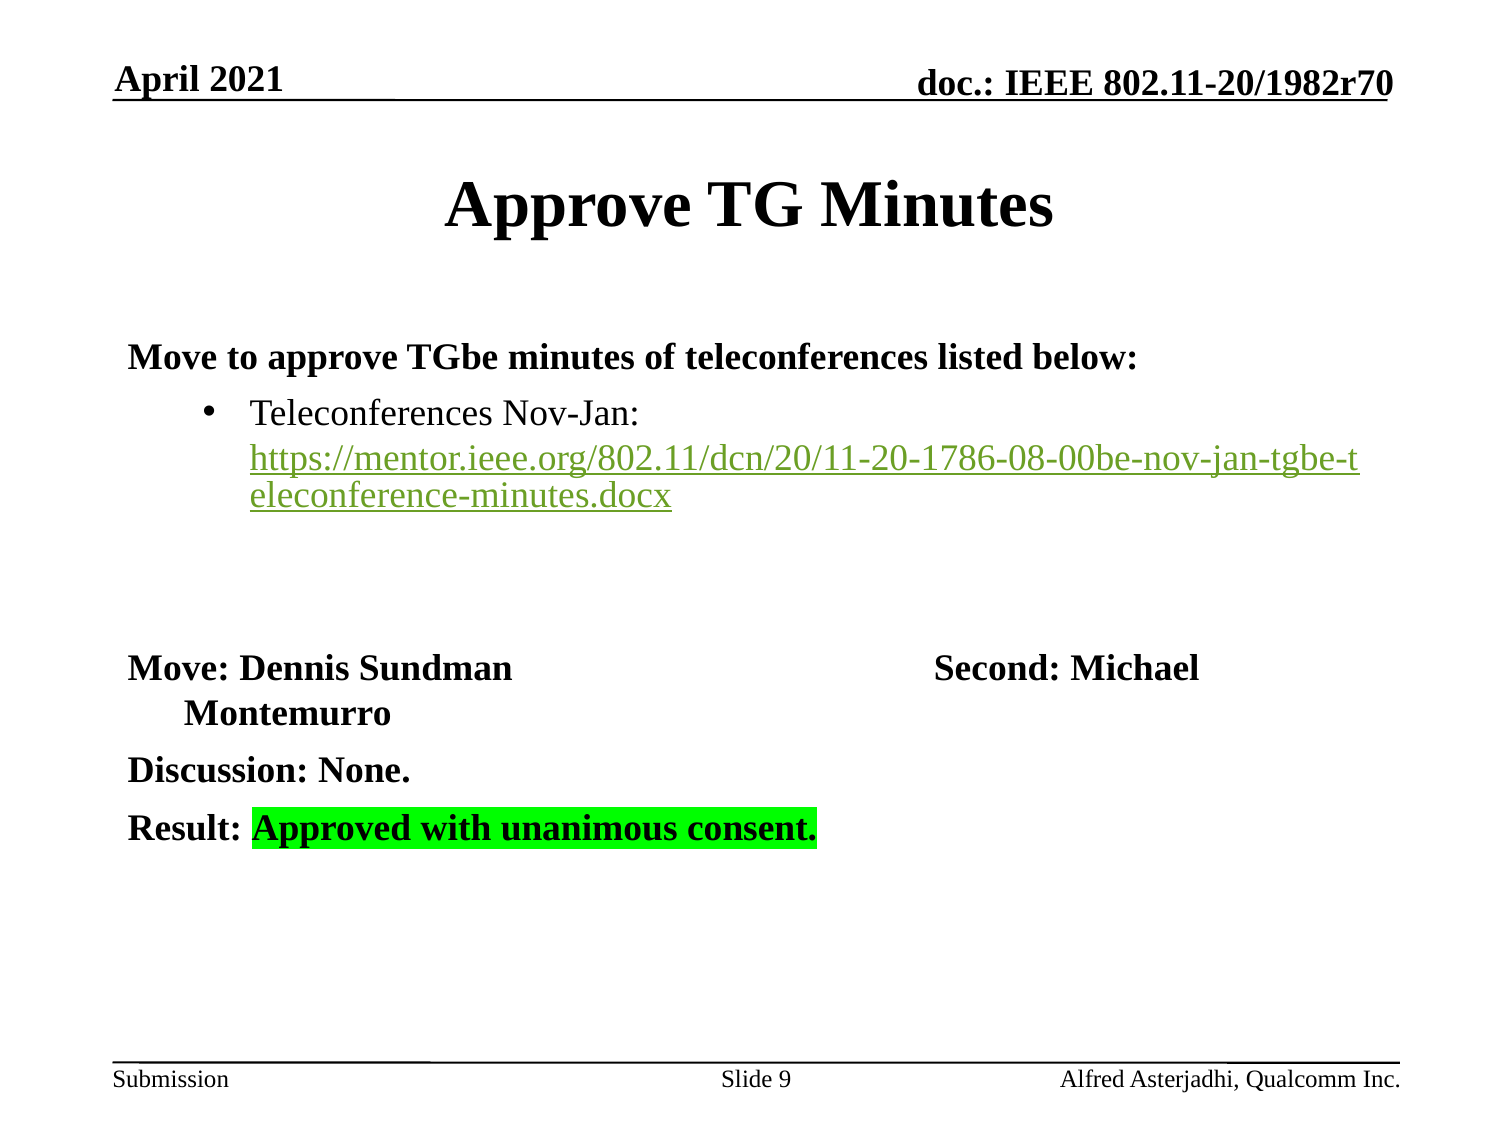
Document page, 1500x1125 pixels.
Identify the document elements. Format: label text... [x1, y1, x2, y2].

list Move to approve TGbe minutes of teleconferences listed below: Teleconferences Nov-Jan: https://mentor.ieee.org/802.11/dcn/20/11-20-1786-08-00be-nov-jan-tgbe-teleconference-minutes.docx Move: Dennis Sundman Second: Michael Montemurro Discussion: None. Result: Approved with unanimous consent. [112, 324, 1388, 1000]
slide_number Slide 9 [712, 1061, 800, 1123]
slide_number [114, 54, 423, 100]
title Approve TG Minutes [112, 112, 1388, 288]
footer Alfred Asterjadhi, Qualcomm Inc. [878, 1061, 1402, 1093]
